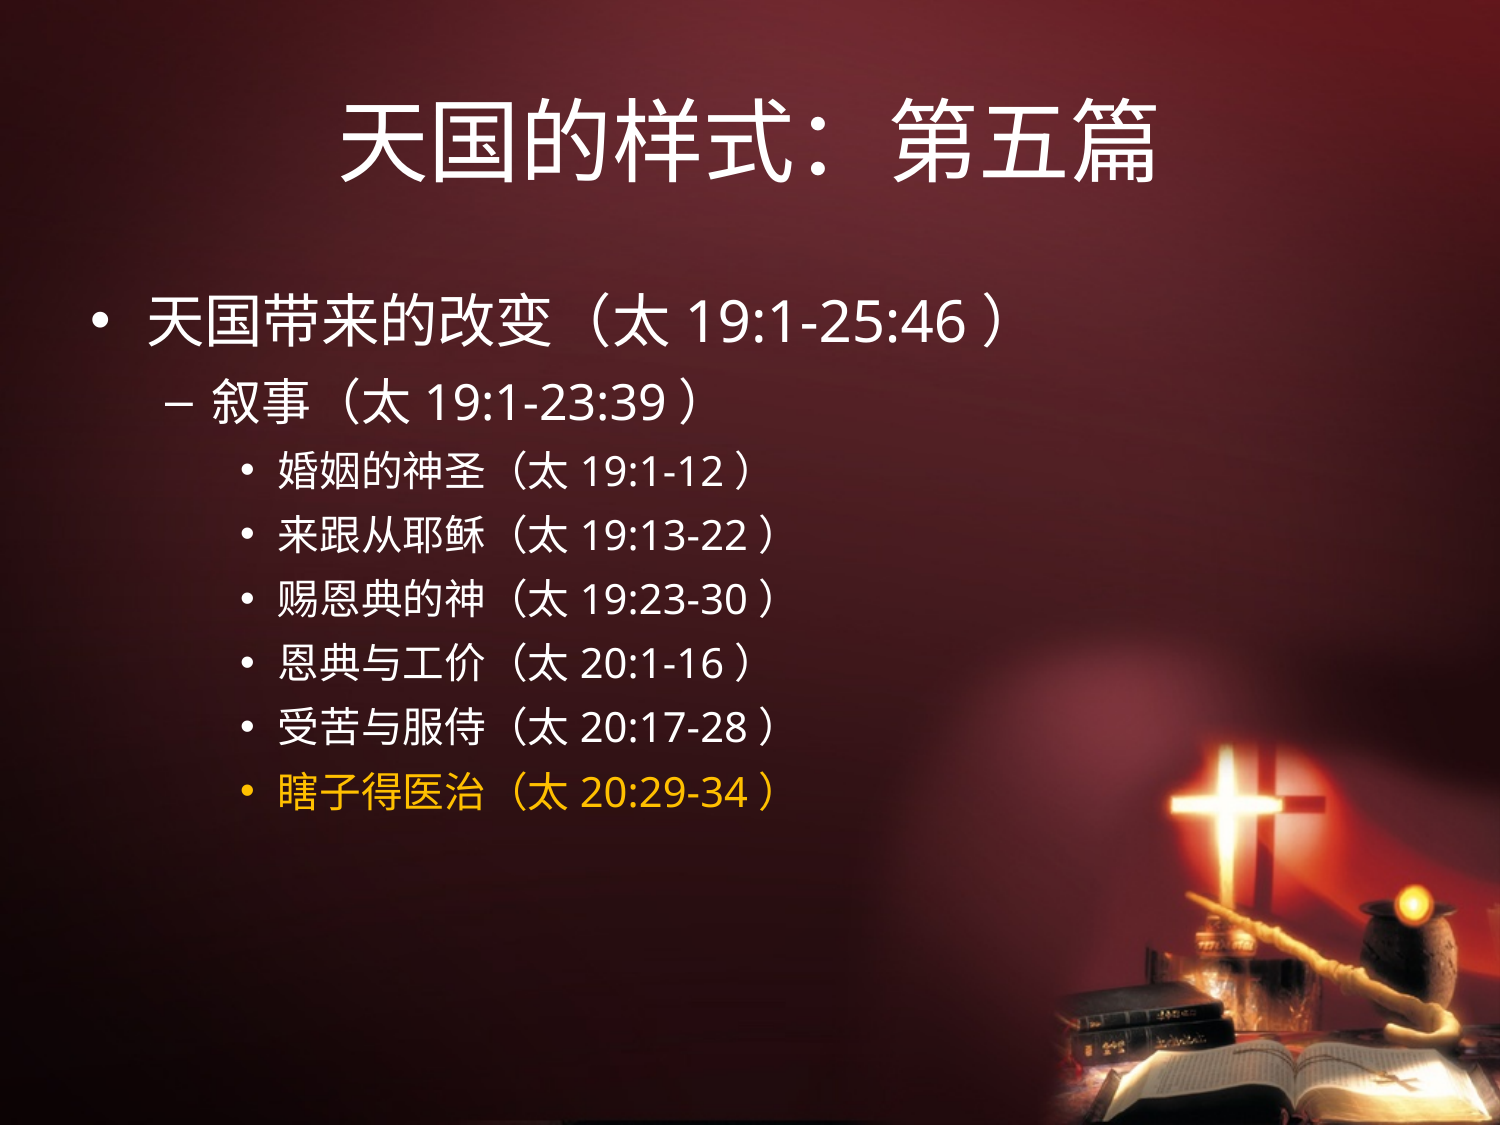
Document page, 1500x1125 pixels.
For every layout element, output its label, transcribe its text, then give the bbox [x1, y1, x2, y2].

list 天国带来的改变（太19:1-25:46） 叙事（太19:1-23:39） 婚姻的神圣（太19:1-12） 来跟从耶稣（太19:13-22） 赐恩典的神（太19:23-30） 恩典与工价（太20:1-16） 受苦与服侍（太20:17-28） 瞎子得医治（太20:29-34） [75, 262, 1471, 1005]
picture [0, 0, 1500, 1125]
title 天国的样式：第五篇 [75, 45, 1425, 233]
